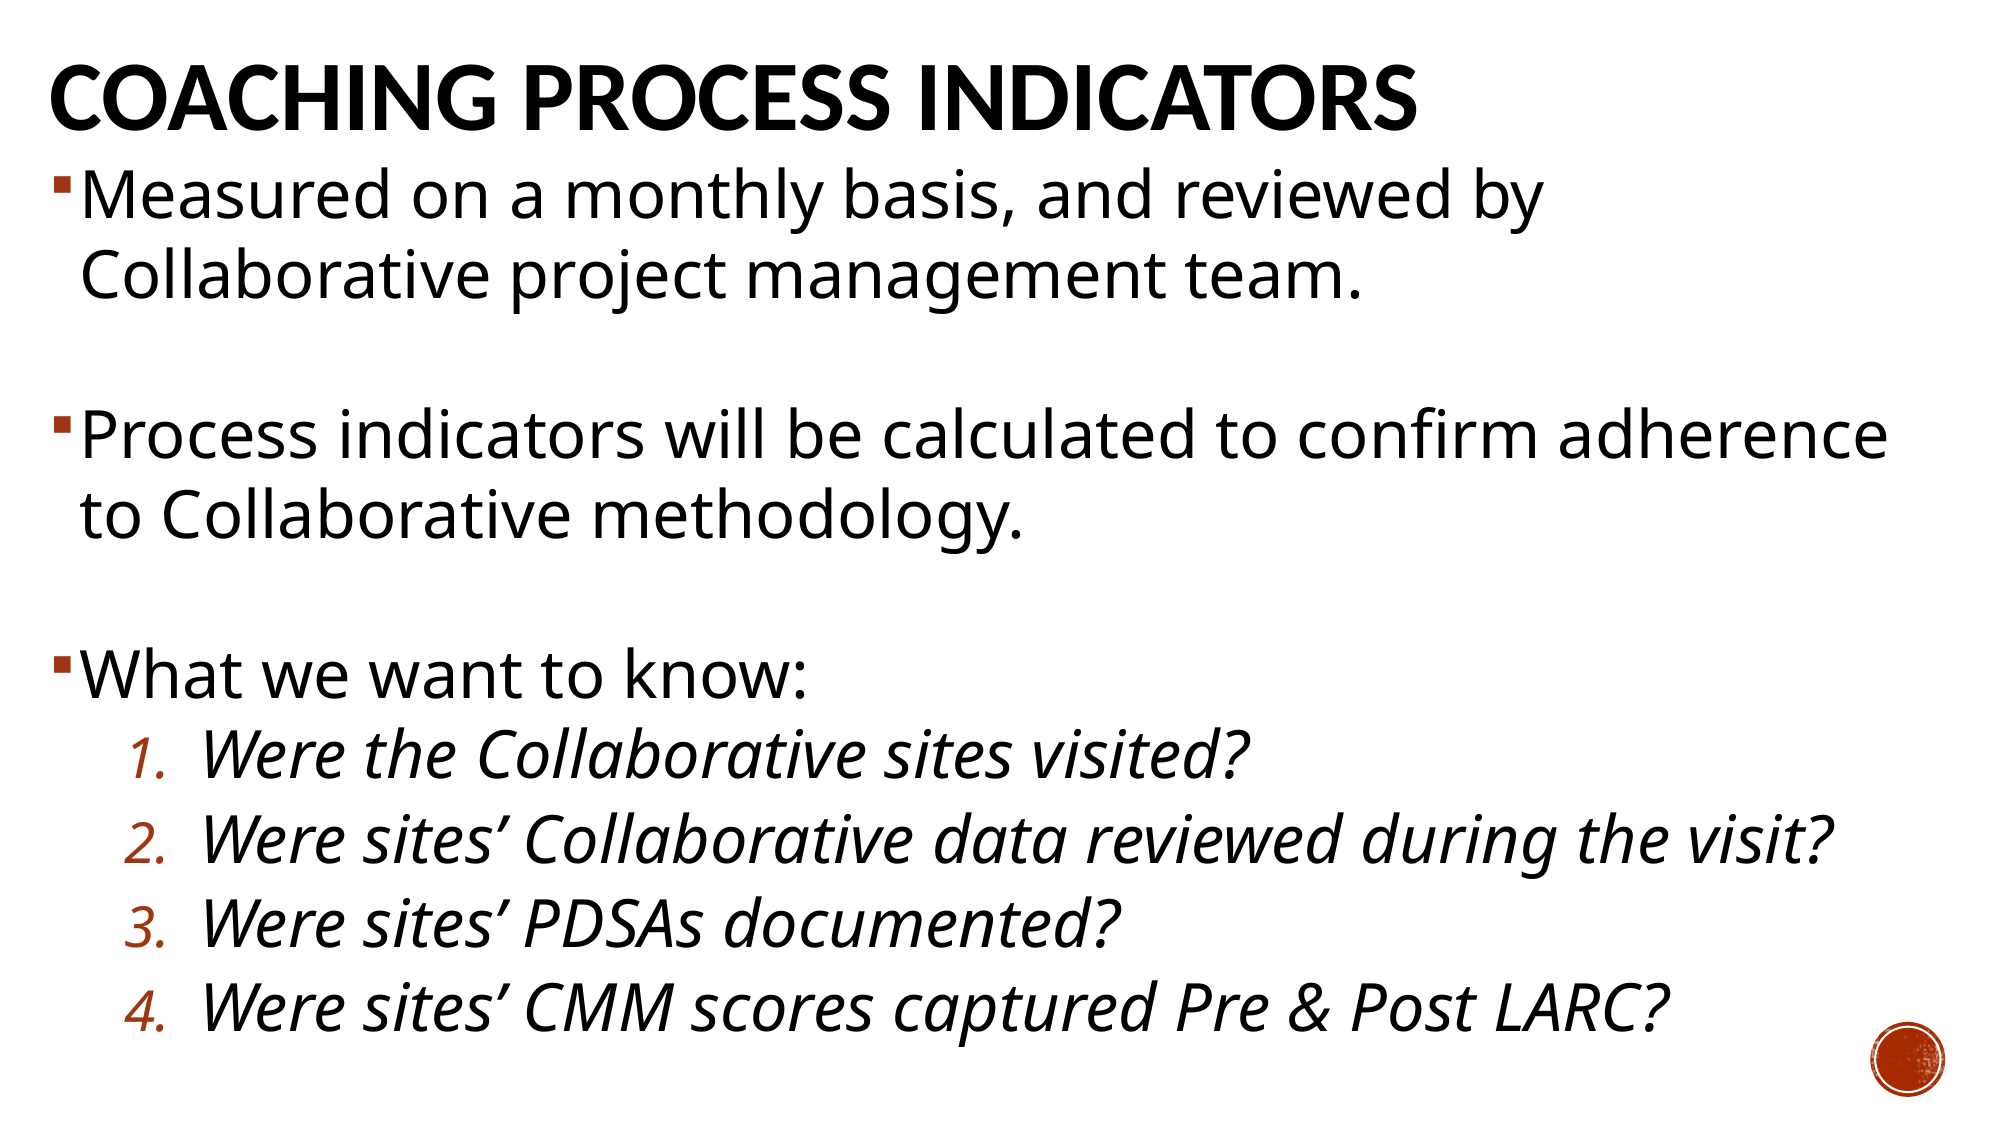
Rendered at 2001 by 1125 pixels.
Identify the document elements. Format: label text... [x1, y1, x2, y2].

list Measured on a monthly basis, and reviewed by Collaborative project management team. Process indicators will be calculated to confirm adherence to Collaborative methodology. What we want to know: Were the Collaborative sites visited? Were sites’ Collaborative data reviewed during the visit? Were sites’ PDSAs documented? Were sites’ CMM scores captured Pre & Post LARC? [34, 144, 1950, 1080]
title Coaching process indicators [34, 36, 1760, 144]
